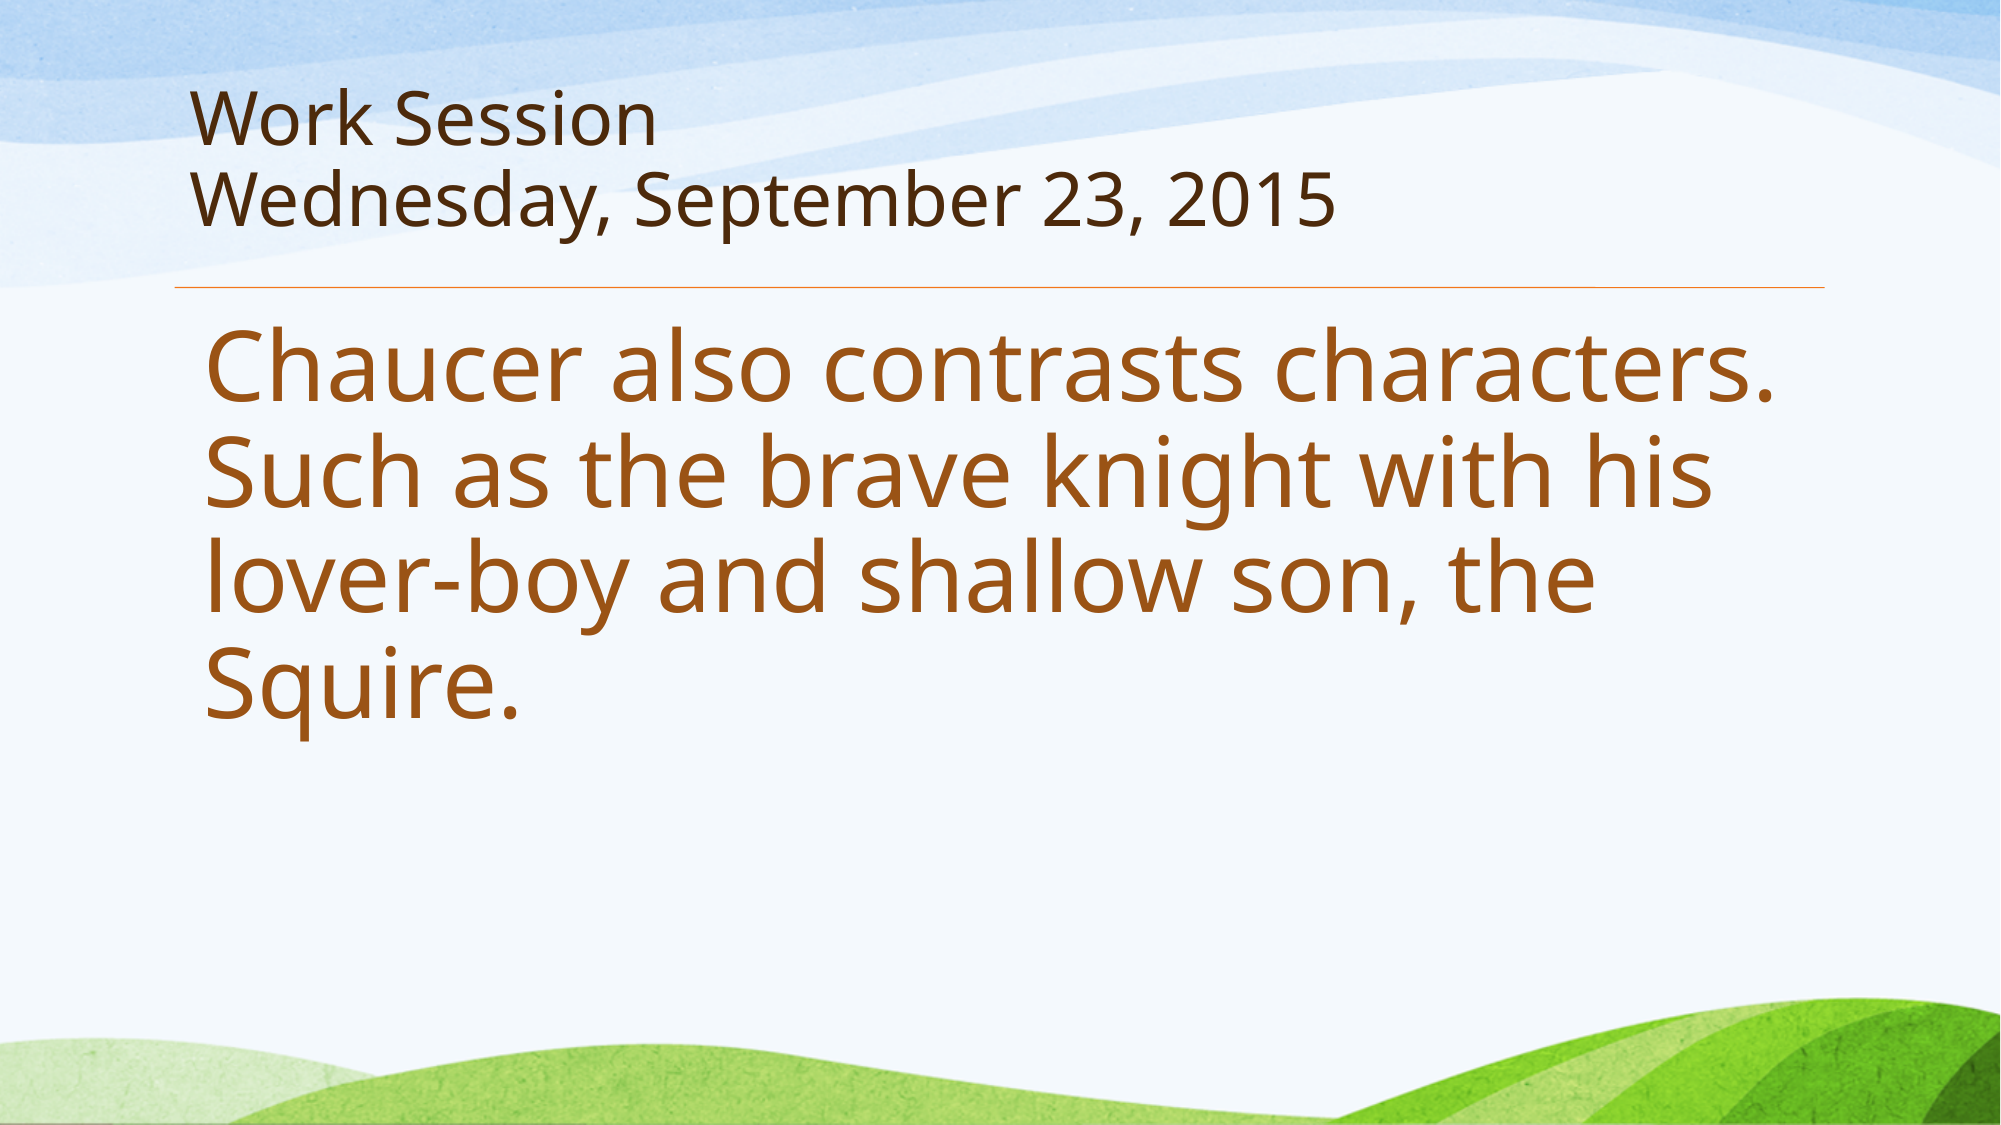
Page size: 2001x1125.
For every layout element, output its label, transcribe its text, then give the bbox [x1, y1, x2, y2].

title Work Session Wednesday, September 23, 2015 [174, 50, 1825, 250]
picture [0, 0, 2001, 1125]
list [174, 287, 1825, 982]
